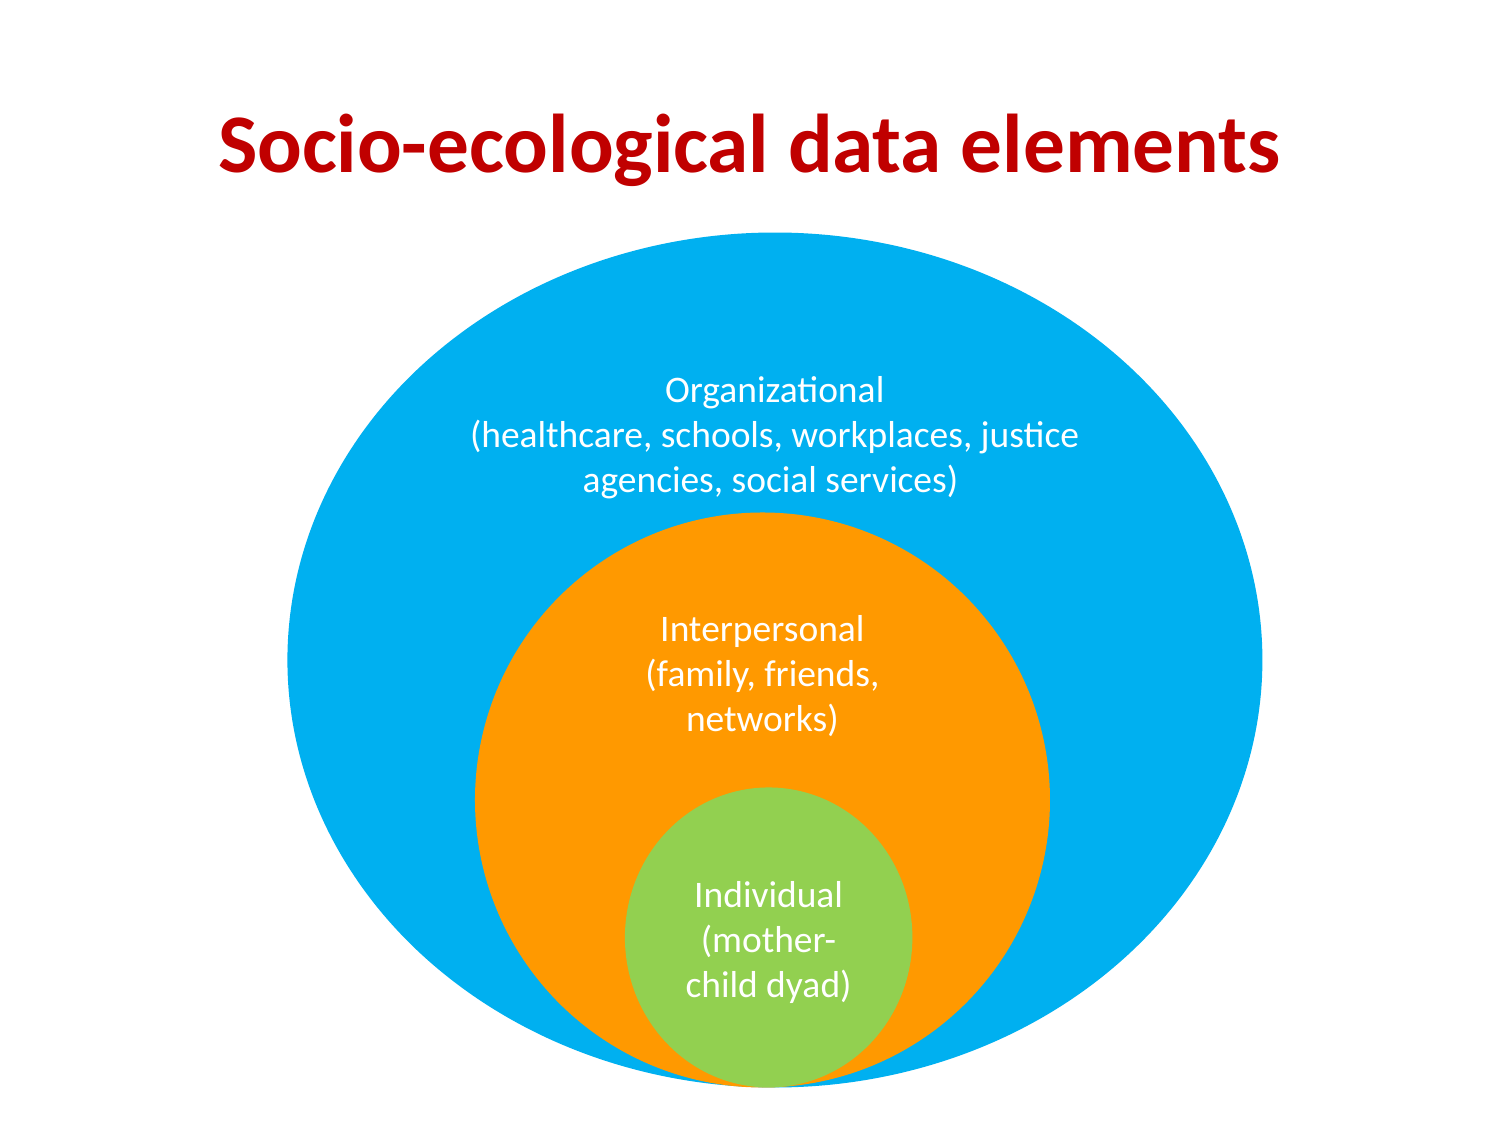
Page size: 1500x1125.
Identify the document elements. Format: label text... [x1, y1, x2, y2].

text_box Individual (mother-child dyad) [622, 785, 915, 1090]
text_box Organizational (healthcare, schools, workplaces, justice agencies, social services) [285, 233, 1265, 1090]
title Socio-ecological data elements [75, 45, 1425, 233]
text_box Interpersonal (family, friends, networks) [472, 510, 1053, 1090]
